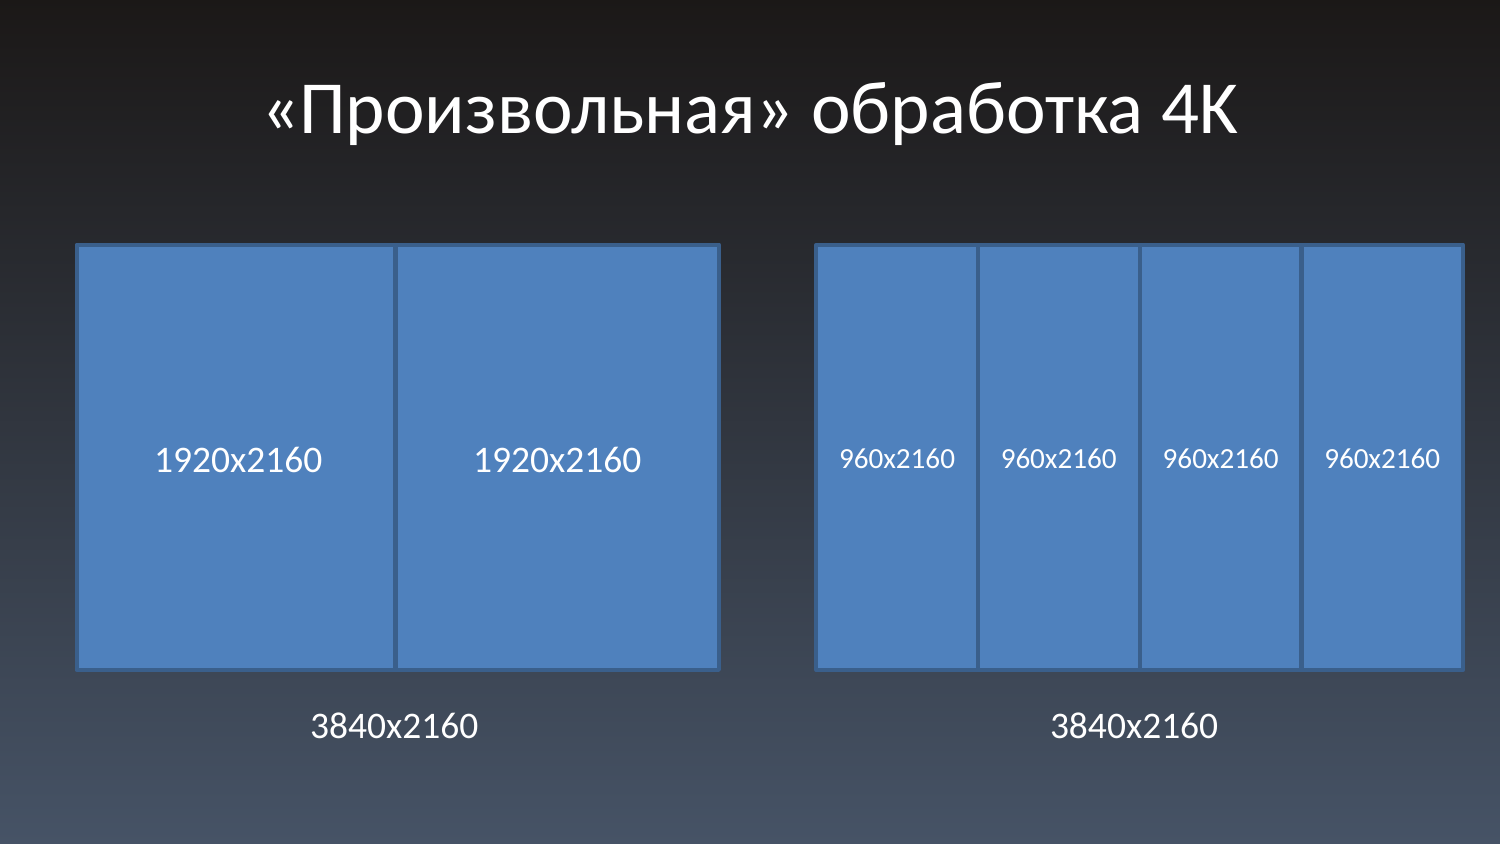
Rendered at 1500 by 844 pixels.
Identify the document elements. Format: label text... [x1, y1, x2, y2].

text_box 3840x2160 [1035, 693, 1234, 754]
text_box 3840x2160 [295, 693, 494, 754]
text_box 960x2160 [1138, 243, 1299, 672]
text_box 960x2160 [1299, 243, 1465, 672]
text_box 1920x2160 [75, 243, 393, 672]
title «Произвольная» обработка 4K [75, 33, 1425, 175]
text_box 960x2160 [976, 243, 1138, 672]
text_box 1920x2160 [393, 243, 721, 672]
text_box 960x2160 [814, 243, 976, 672]
